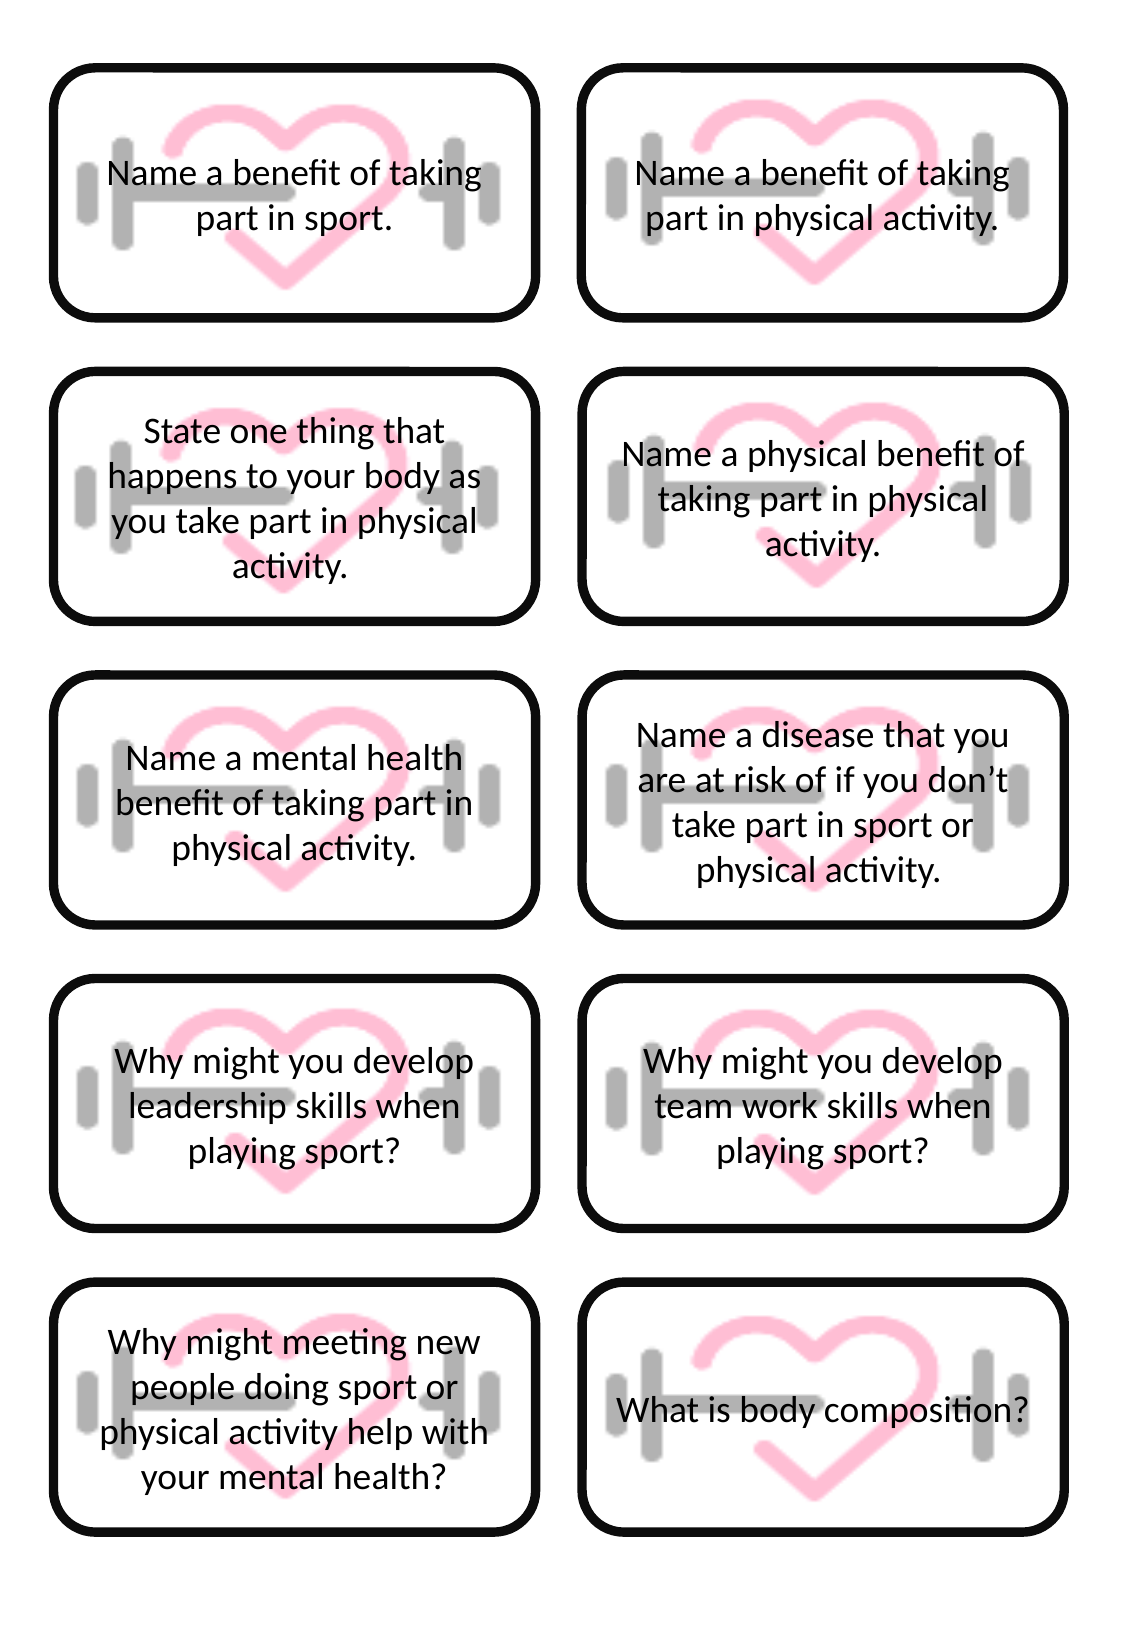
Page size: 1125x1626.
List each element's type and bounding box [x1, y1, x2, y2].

text_box [582, 395, 586, 598]
picture [588, 669, 1062, 931]
picture [58, 371, 531, 632]
picture [588, 1279, 1062, 1541]
picture [60, 669, 533, 931]
picture [591, 365, 1064, 627]
picture [60, 1276, 533, 1538]
picture [588, 62, 1062, 324]
picture [60, 971, 533, 1233]
picture [60, 67, 533, 329]
picture [589, 973, 1062, 1234]
